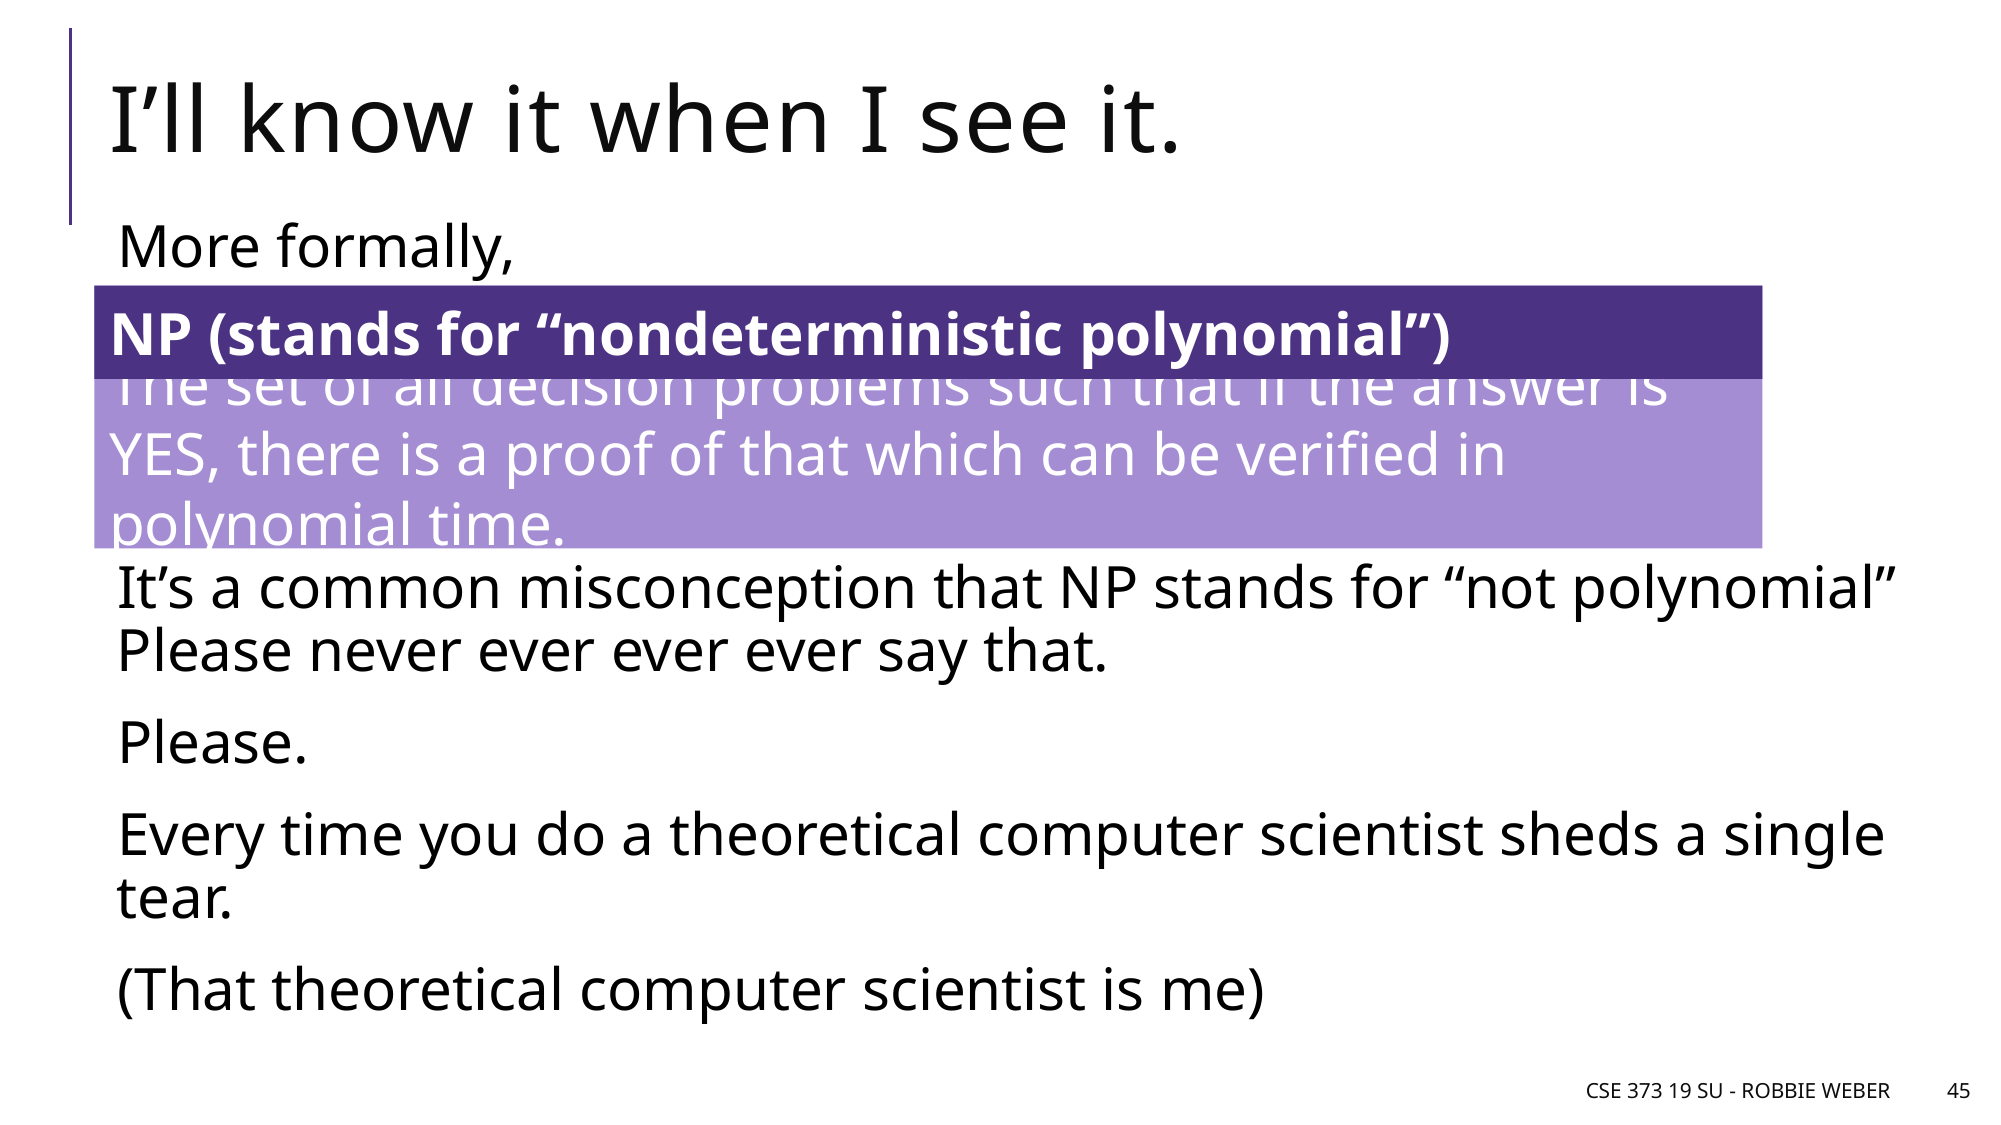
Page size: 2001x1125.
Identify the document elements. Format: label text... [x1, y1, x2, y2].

text_box NP (stands for “nondeterministic polynomial”) [93, 284, 1764, 380]
text_box The set of all decision problems such that if the answer is YES, there is a proof of that which can be verified in polynomial time. [93, 380, 1764, 550]
footer CSE 373 19 Su - Robbie Weber [937, 1069, 1906, 1115]
slide_number 45 [1916, 1069, 1986, 1115]
list More formally, It’s a common misconception that NP stands for “not polynomial” Please never ever ever ever say that. Please. Every time you do a theoretical computer scientist sheds a single tear. (That theoretical computer scientist is me) [94, 209, 1930, 1076]
title I’ll know it when I see it. [94, 43, 1930, 209]
